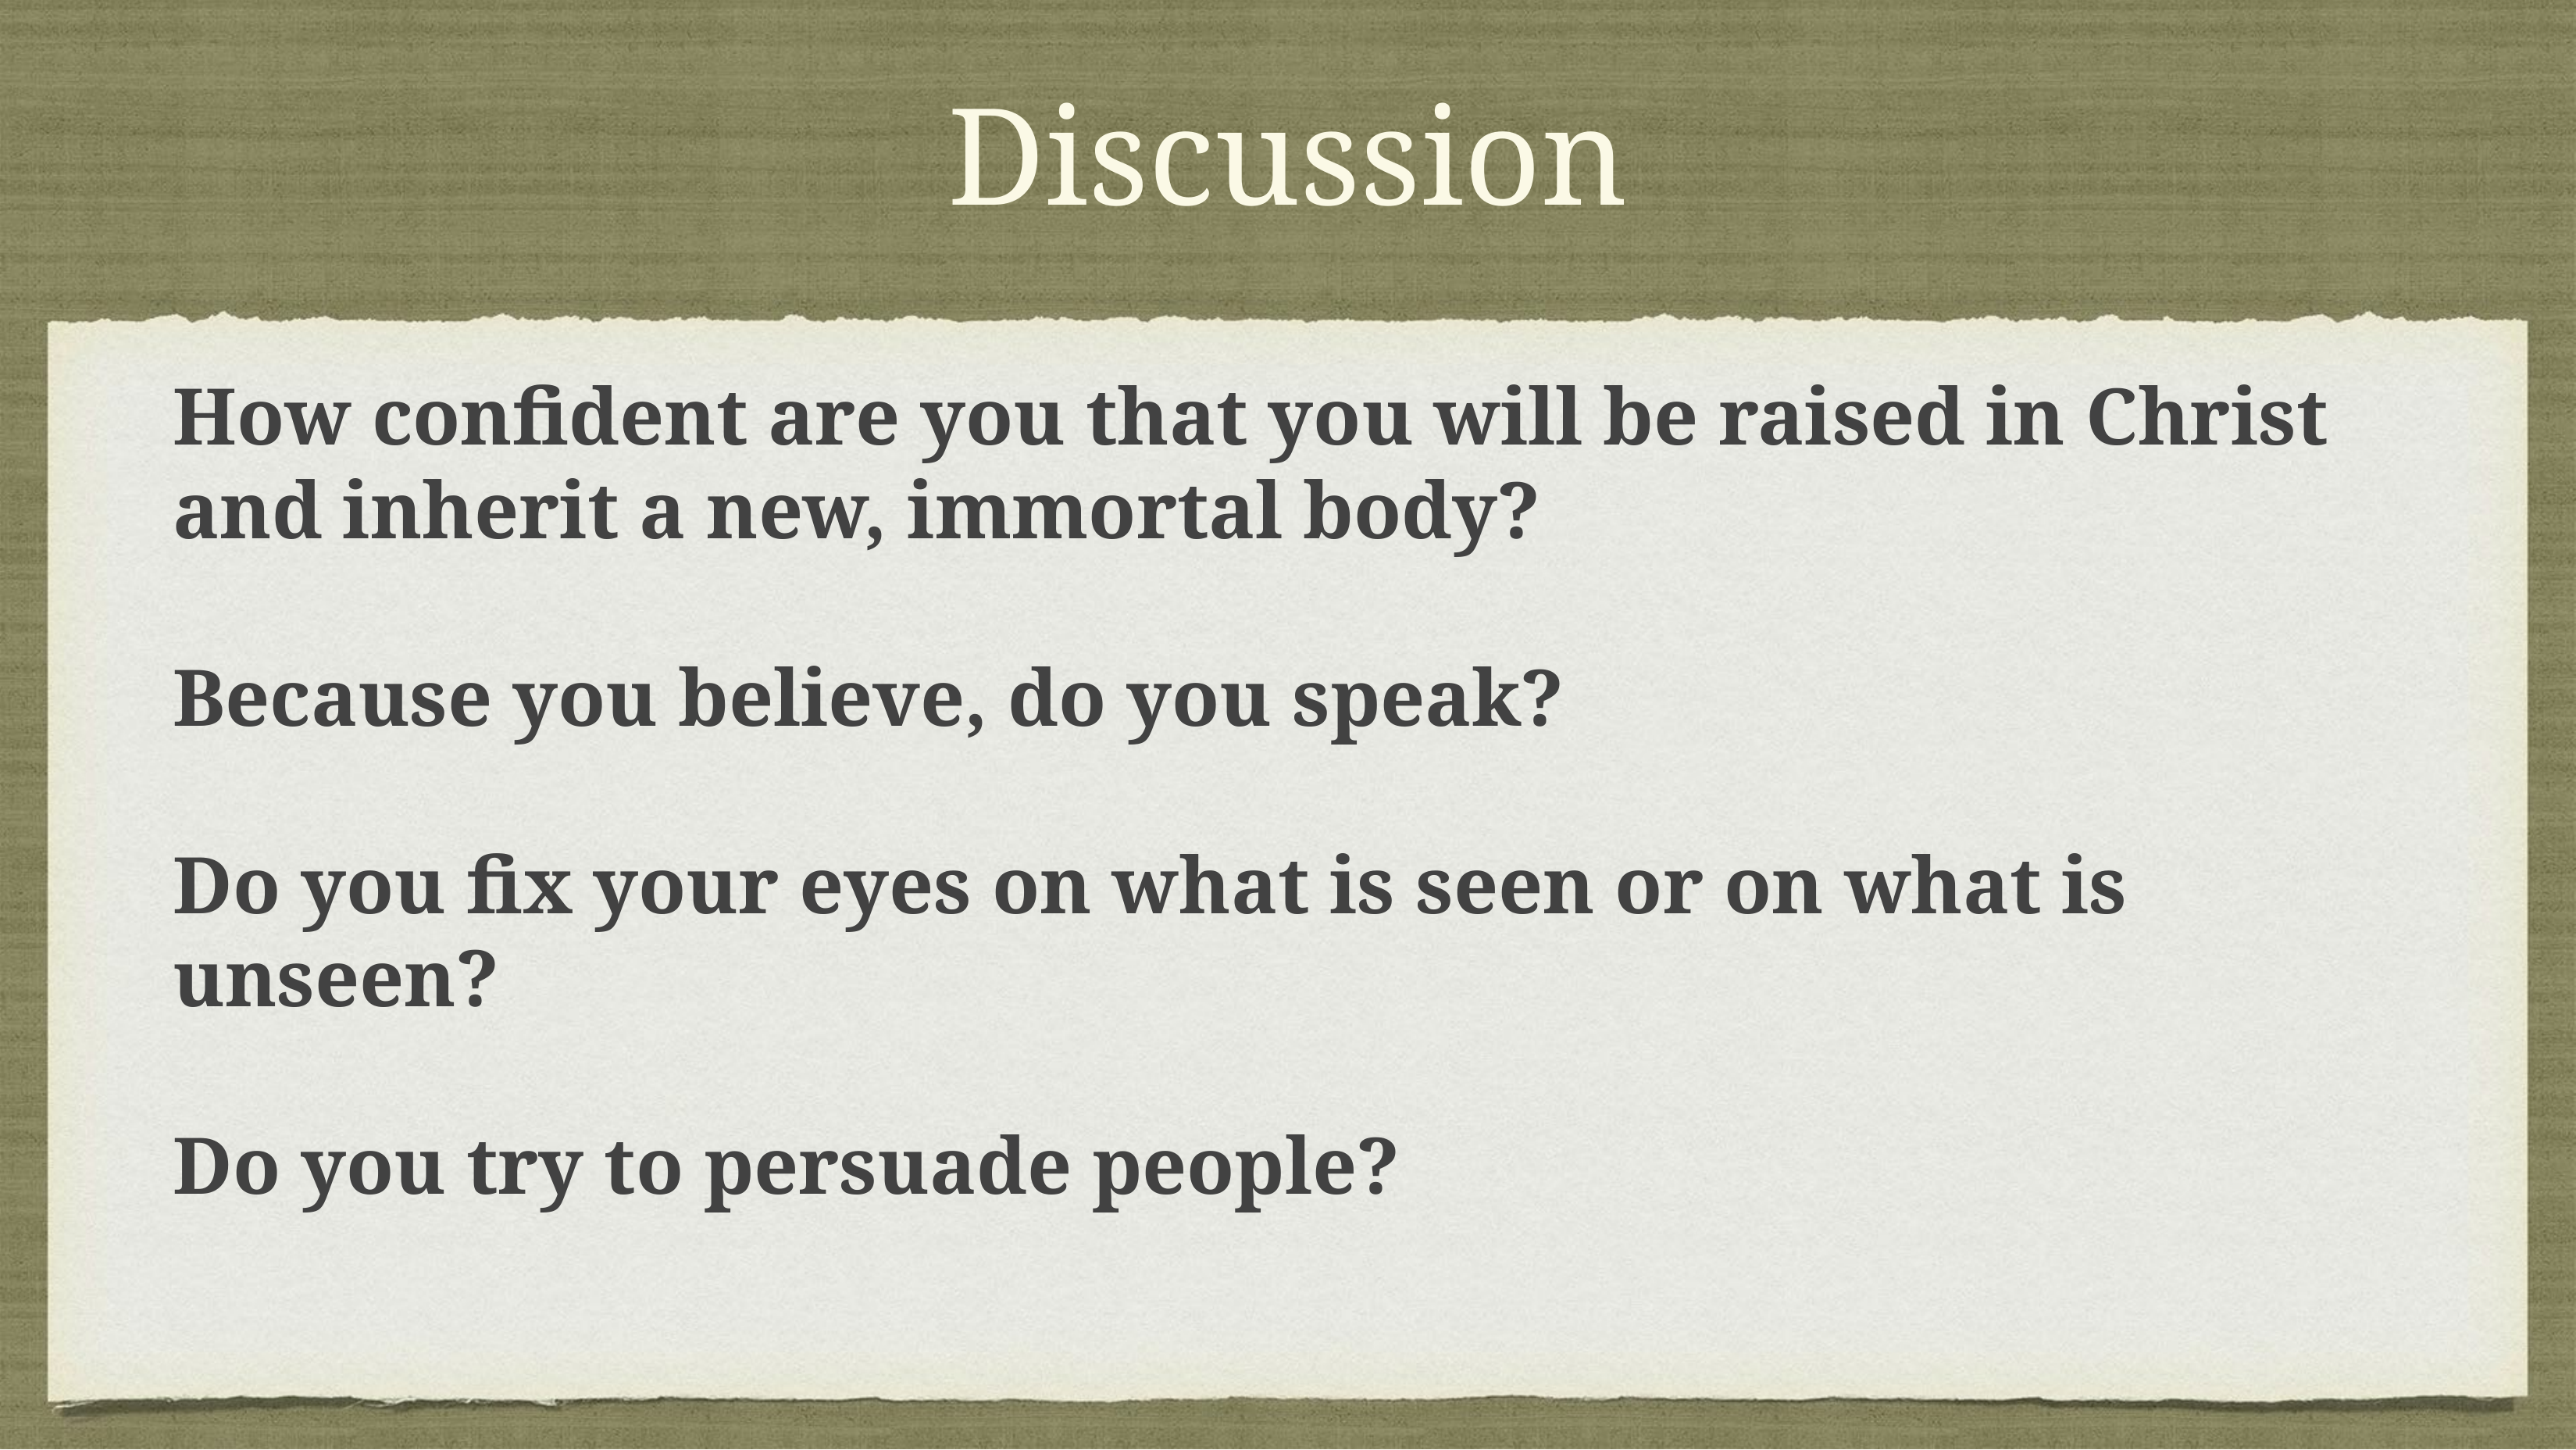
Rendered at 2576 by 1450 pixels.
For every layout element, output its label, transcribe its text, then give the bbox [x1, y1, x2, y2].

list How confident are you that you will be raised in Christ and inherit a new, immortal body? Because you believe, do you speak? Do you fix your eyes on what is seen or on what is unseen? Do you try to persuade people? [173, 366, 2403, 1219]
picture [0, 0, 2576, 1449]
title Discussion [328, 70, 2248, 236]
